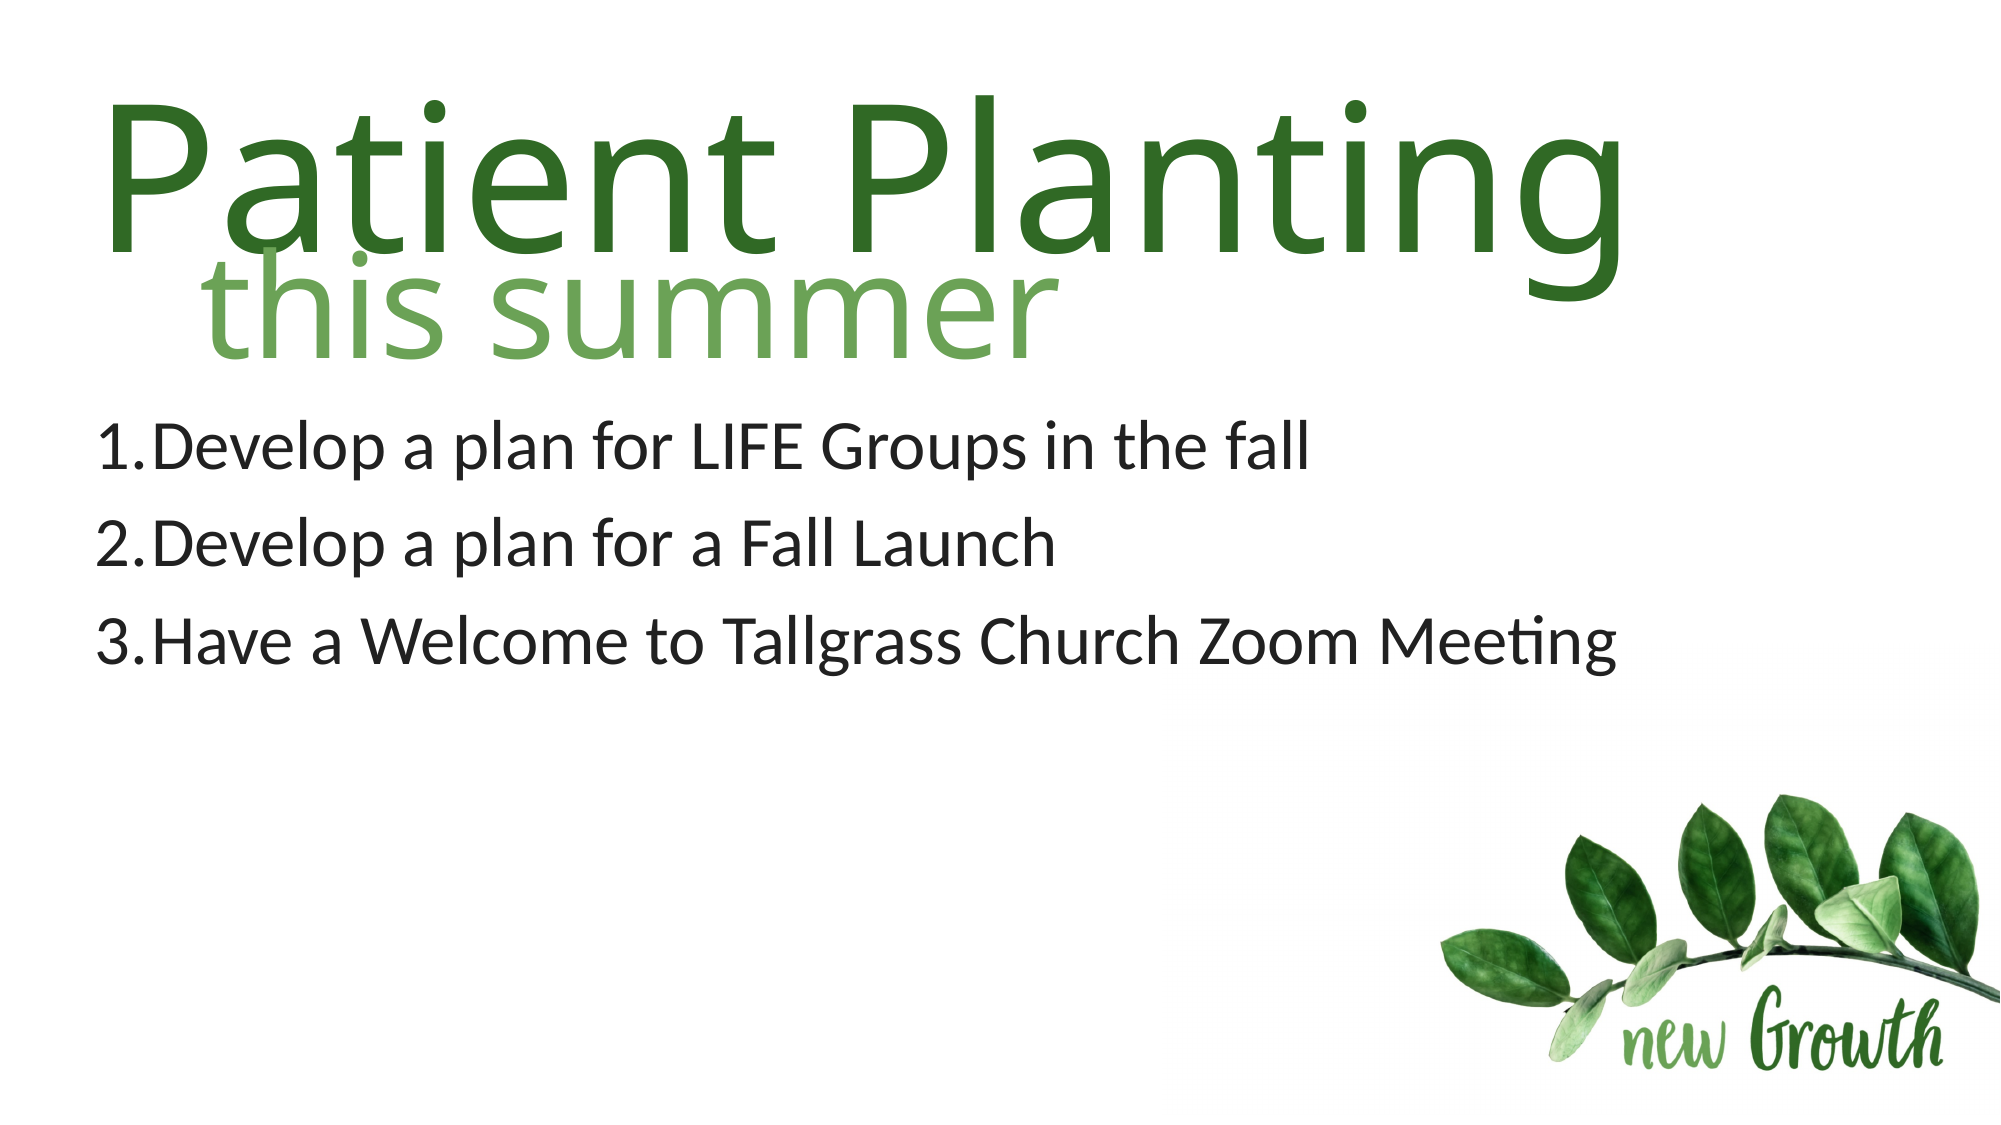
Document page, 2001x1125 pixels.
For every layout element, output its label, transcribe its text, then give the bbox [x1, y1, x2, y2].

title Patient Planting [78, 77, 1935, 295]
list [1162, 643, 2000, 1115]
text_box this summer [184, 202, 2000, 421]
text_box Develop a plan for LIFE Groups in the fall Develop a plan for a Fall Launch Have a Welcome to Tallgrass Church Zoom Meeting [79, 378, 1952, 686]
